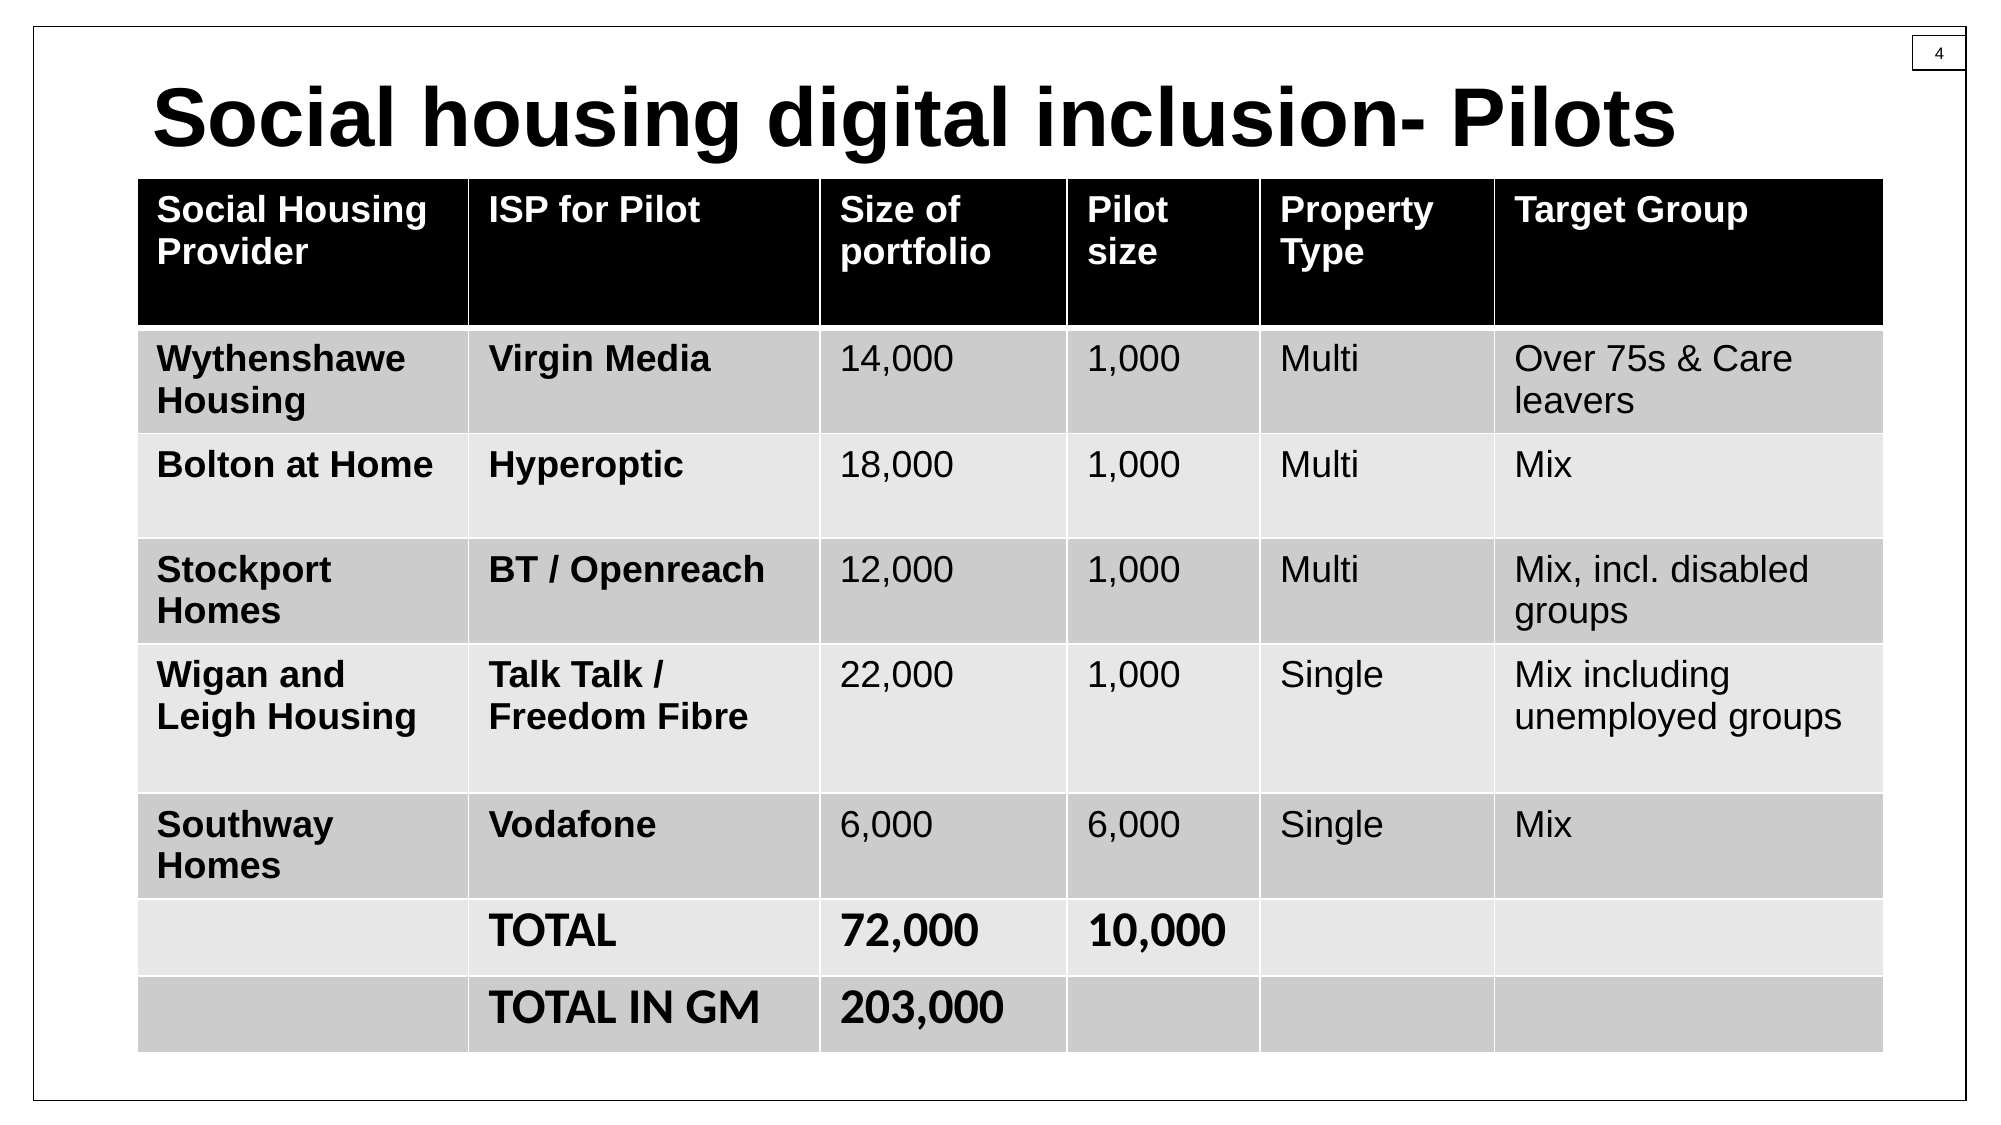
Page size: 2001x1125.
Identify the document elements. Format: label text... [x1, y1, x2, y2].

table_cell [1495, 977, 1883, 1052]
table_cell Multi [1261, 434, 1494, 537]
table_cell 1,000 [1068, 645, 1259, 792]
table_cell Stockport Homes [138, 539, 468, 643]
table_cell Single [1261, 794, 1494, 898]
table_cell TOTAL IN GM [469, 977, 819, 1052]
table_cell TOTAL [469, 900, 819, 975]
table_cell Wythenshawe Housing [138, 331, 468, 433]
table_cell Over 75s & Care leavers [1495, 331, 1883, 433]
table_cell [1495, 900, 1883, 975]
table_cell [1261, 900, 1494, 975]
table_cell 6,000 [821, 794, 1066, 898]
table_cell 22,000 [821, 645, 1066, 792]
table_cell Mix including unemployed groups [1495, 645, 1883, 792]
table_cell Vodafone [469, 794, 819, 898]
table_cell 10,000 [1068, 900, 1259, 975]
table_cell 72,000 [821, 900, 1066, 975]
table_cell Wigan and Leigh Housing [138, 645, 468, 792]
table_cell Virgin Media [469, 331, 819, 433]
table_cell [1068, 977, 1259, 1052]
table_cell Bolton at Home [138, 434, 468, 537]
table_cell 18,000 [821, 434, 1066, 537]
table_cell Single [1261, 645, 1494, 792]
table_cell Southway Homes [138, 794, 468, 898]
table_cell 1,000 [1068, 434, 1259, 537]
table_cell 6,000 [1068, 794, 1259, 898]
table_cell 12,000 [821, 539, 1066, 643]
table_cell 14,000 [821, 331, 1066, 433]
table_cell [1261, 977, 1494, 1052]
table_header Social Housing Provider [138, 179, 468, 325]
table_cell 203,000 [821, 977, 1066, 1052]
table_cell BT / Openreach [469, 539, 819, 643]
table_cell Hyperoptic [469, 434, 819, 537]
table_cell 1,000 [1068, 331, 1259, 433]
table_cell Multi [1261, 331, 1494, 433]
table_header Target Group [1495, 179, 1883, 325]
table_cell Multi [1261, 539, 1494, 643]
table_cell Talk Talk / Freedom Fibre [469, 645, 819, 792]
table_header ISP for Pilot [469, 179, 819, 325]
table_cell Mix, incl. disabled groups [1495, 539, 1883, 643]
table_cell [138, 900, 468, 975]
table_cell Mix [1495, 794, 1883, 898]
table_cell 1,000 [1068, 539, 1259, 643]
title Social housing digital inclusion- Pilots [137, 59, 1863, 178]
table_cell [138, 977, 468, 1052]
table_cell Mix [1495, 434, 1883, 537]
table_header Property Type [1261, 179, 1494, 325]
table_header Pilot size [1068, 179, 1259, 325]
table_header Size of portfolio [821, 179, 1066, 325]
